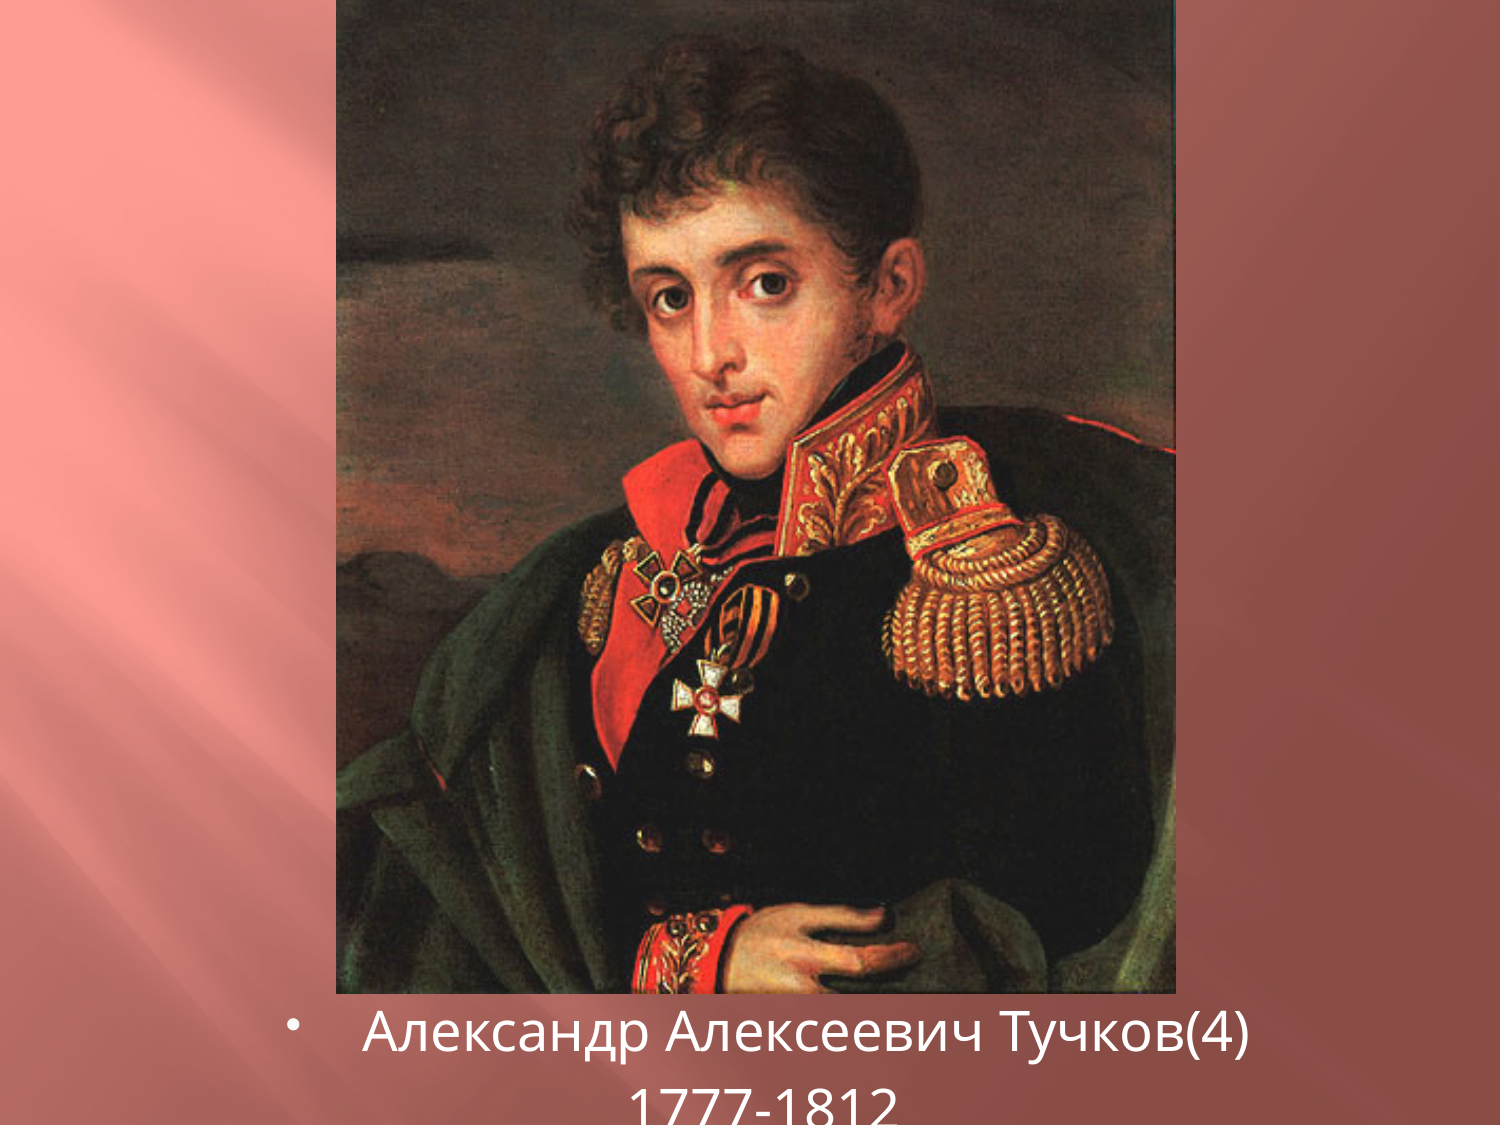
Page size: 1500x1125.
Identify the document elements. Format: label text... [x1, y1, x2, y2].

picture [336, 0, 1176, 994]
list Александр Алексеевич Тучков(4) 1777-1812 [88, 361, 1439, 1125]
